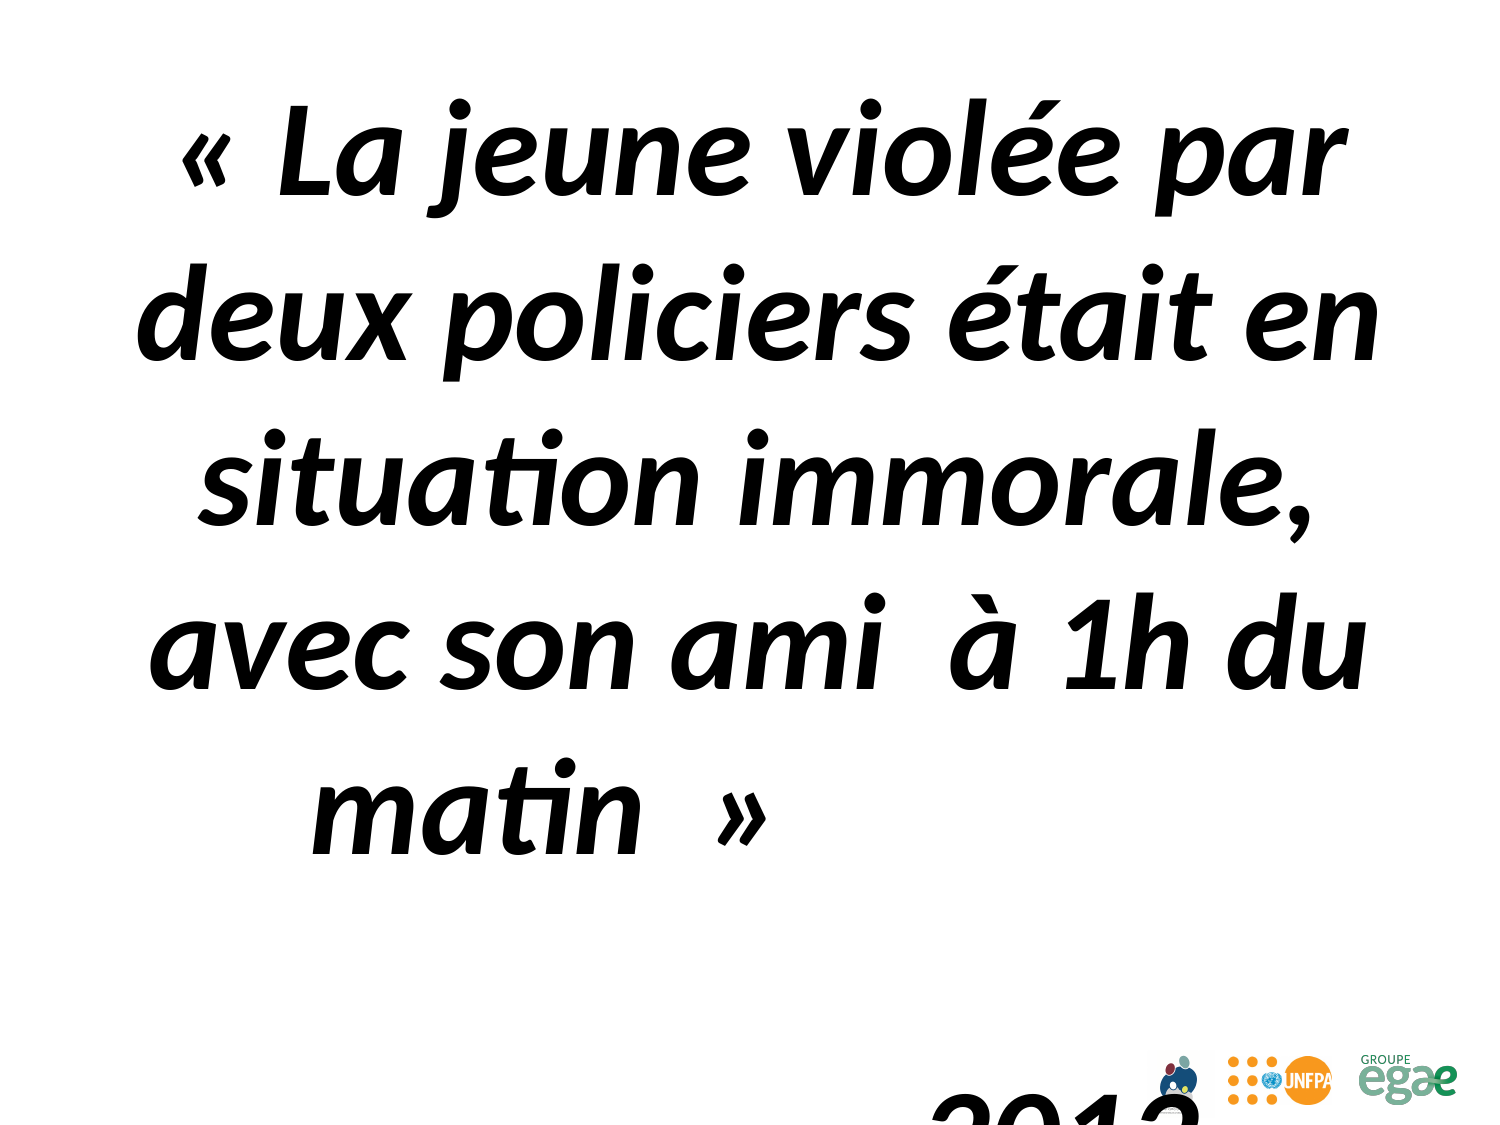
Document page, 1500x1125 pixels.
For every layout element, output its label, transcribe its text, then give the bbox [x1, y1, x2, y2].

text_box « La jeune violée par deux policiers était en situation immorale, avec son ami à 1h du matin » 2012 [42, 50, 1477, 1125]
